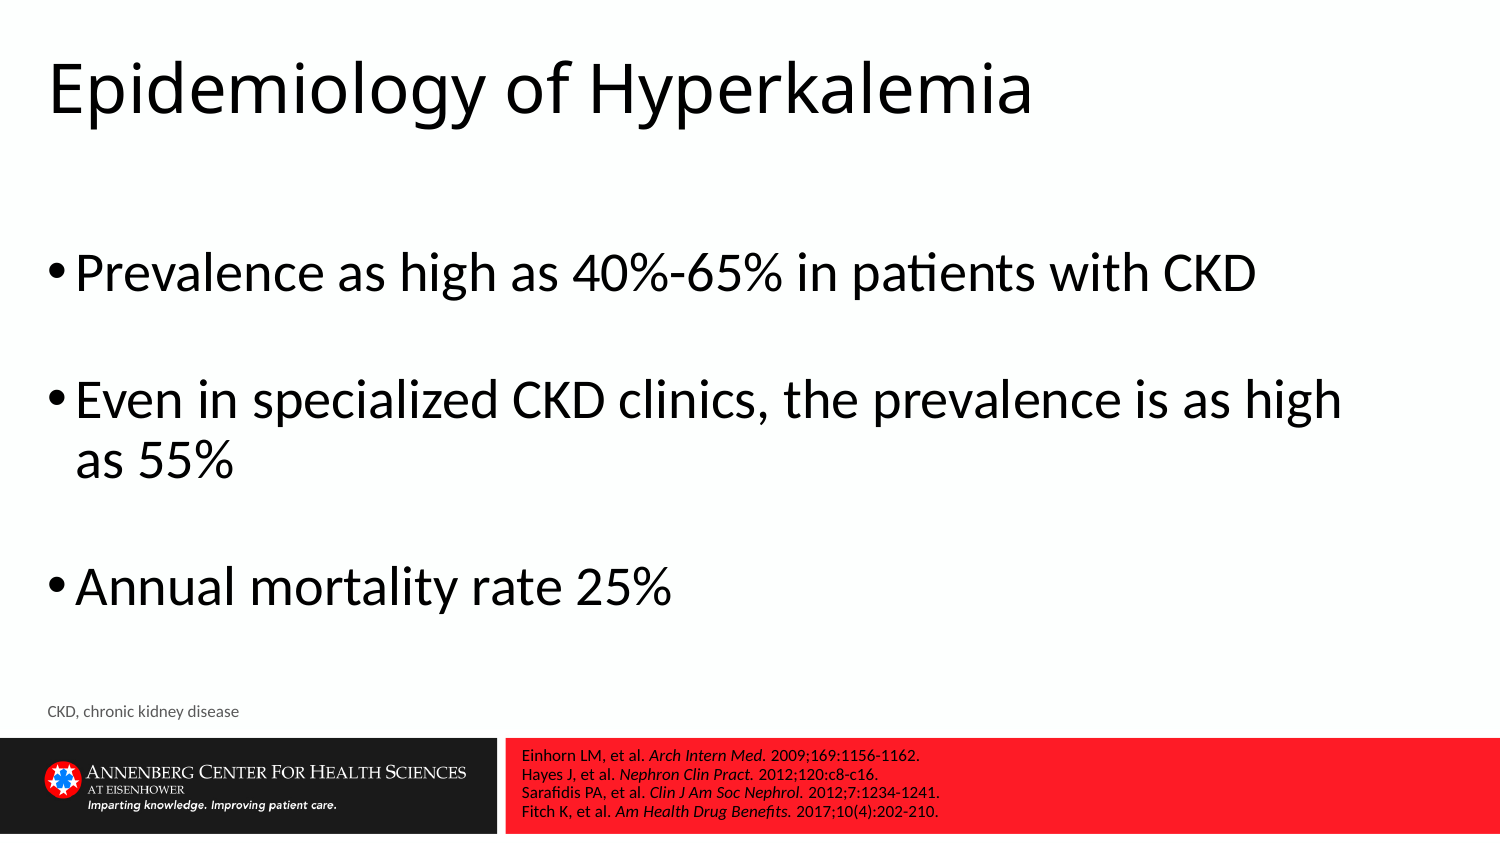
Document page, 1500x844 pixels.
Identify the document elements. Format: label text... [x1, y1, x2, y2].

list Prevalence as high as 40%-65% in patients with CKD Even in specialized CKD clinics, the prevalence is as high as 55% Annual mortality rate 25% [32, 165, 1470, 695]
list Einhorn LM, et al. Arch Intern Med. 2009;169:1156-1162. Hayes J, et al. Nephron Clin Pract. 2012;120:c8-c16. Sarafidis PA, et al. Clin J Am Soc Nephrol. 2012;7:1234-1241. Fitch K, et al. Am Health Drug Benefits. 2017;10(4):202-210. [506, 739, 1470, 830]
title Epidemiology of Hyperkalemia [32, 21, 1470, 163]
picture [0, 0, 1500, 844]
list CKD, chronic kidney disease [32, 695, 1470, 729]
